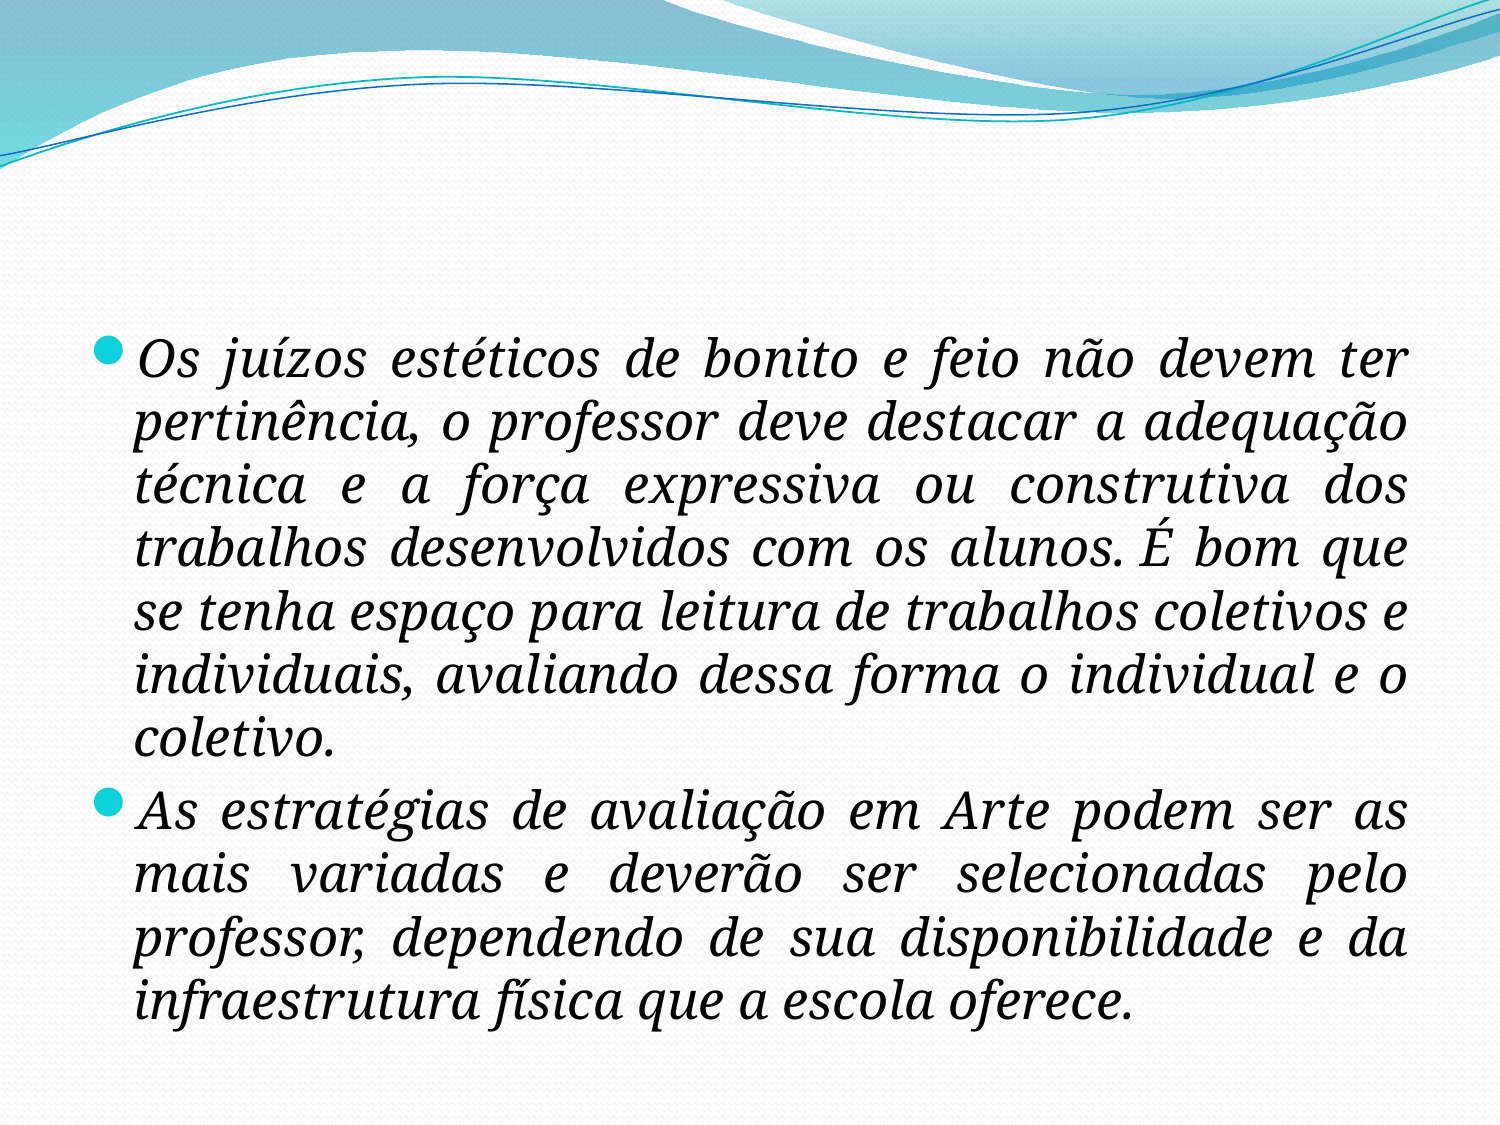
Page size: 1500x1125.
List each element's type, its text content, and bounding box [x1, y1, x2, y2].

list Os juízos estéticos de bonito e feio não devem ter pertinência, o professor deve destacar a adequação técnica e a força expressiva ou construtiva dos trabalhos desenvolvidos com os alunos. É bom que se tenha espaço para leitura de trabalhos coletivos e individuais, avaliando dessa forma o individual e o coletivo. As estratégias de avaliação em Arte podem ser as mais variadas e deverão ser selecionadas pelo professor, dependendo de sua disponibilidade e da infraestrutura física que a escola oferece. [75, 317, 1425, 1038]
